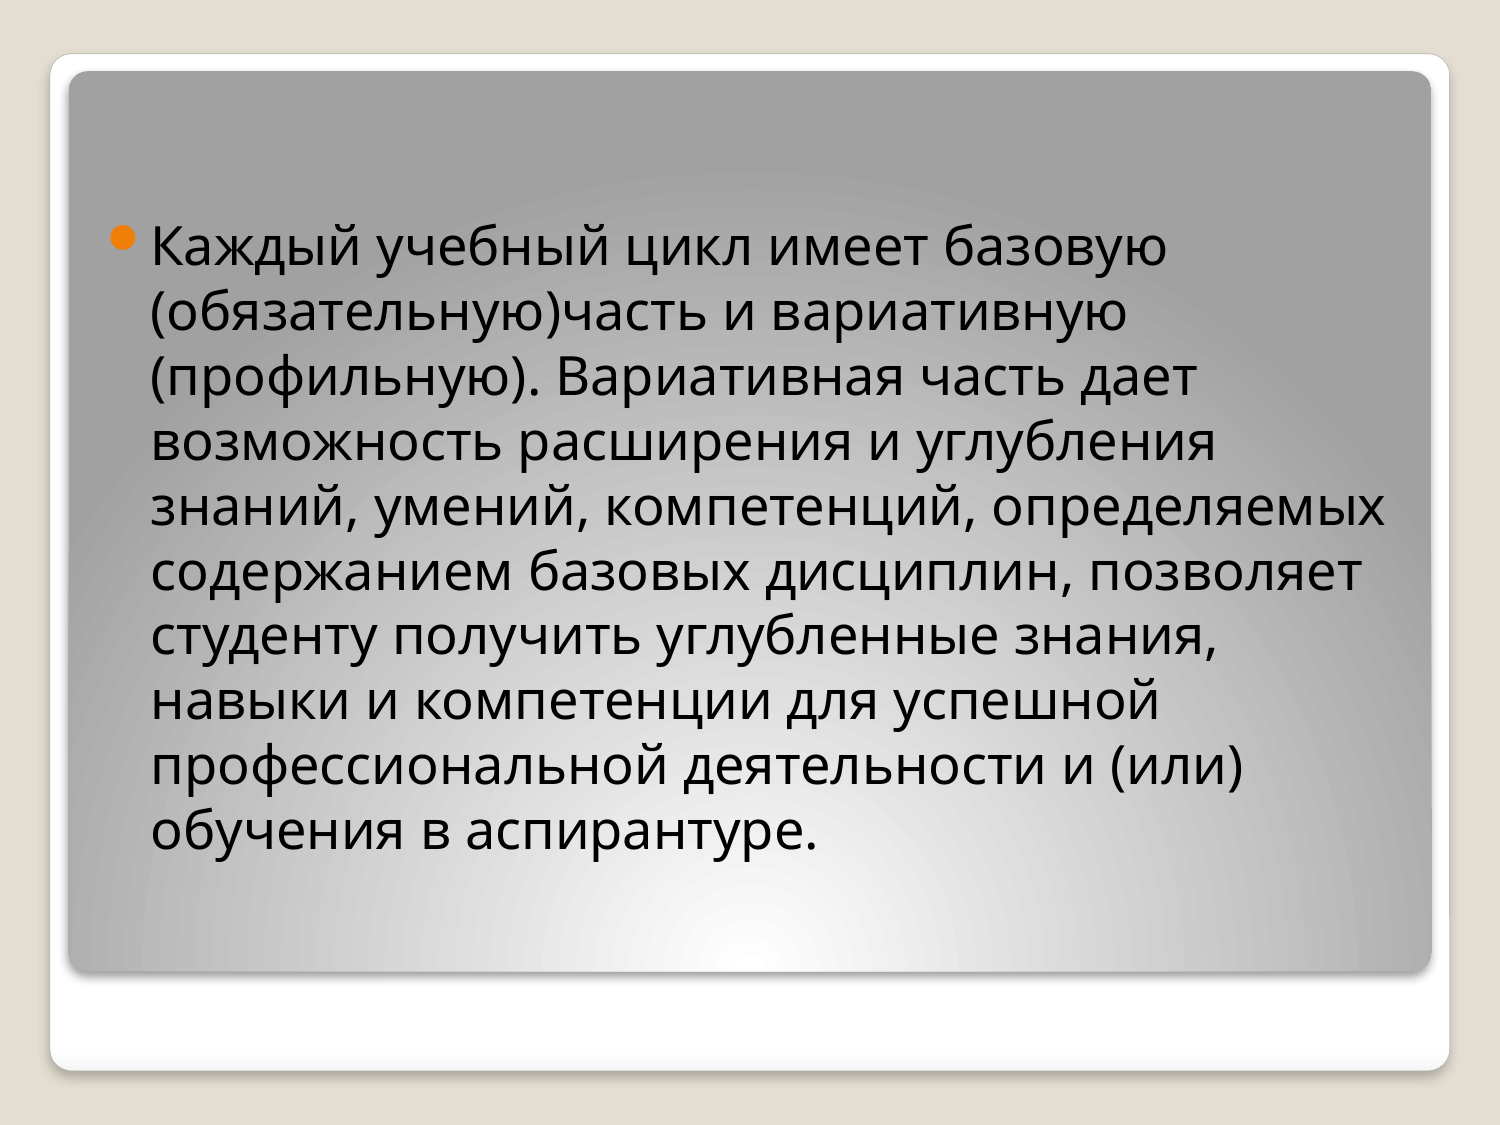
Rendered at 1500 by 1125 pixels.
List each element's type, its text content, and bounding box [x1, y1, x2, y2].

list Каждый учебный цикл имеет базовую (обязательную)часть и вариативную (профильную). Вариативная часть дает возможность расширения и углубления знаний, умений, компетенций, определяемых содержанием базовых дисциплин, позволяет студенту получить углубленные знания, навыки и компетенции для успешной профессиональной деятельности и (или) обучения в аспирантуре. [76, 196, 1420, 884]
